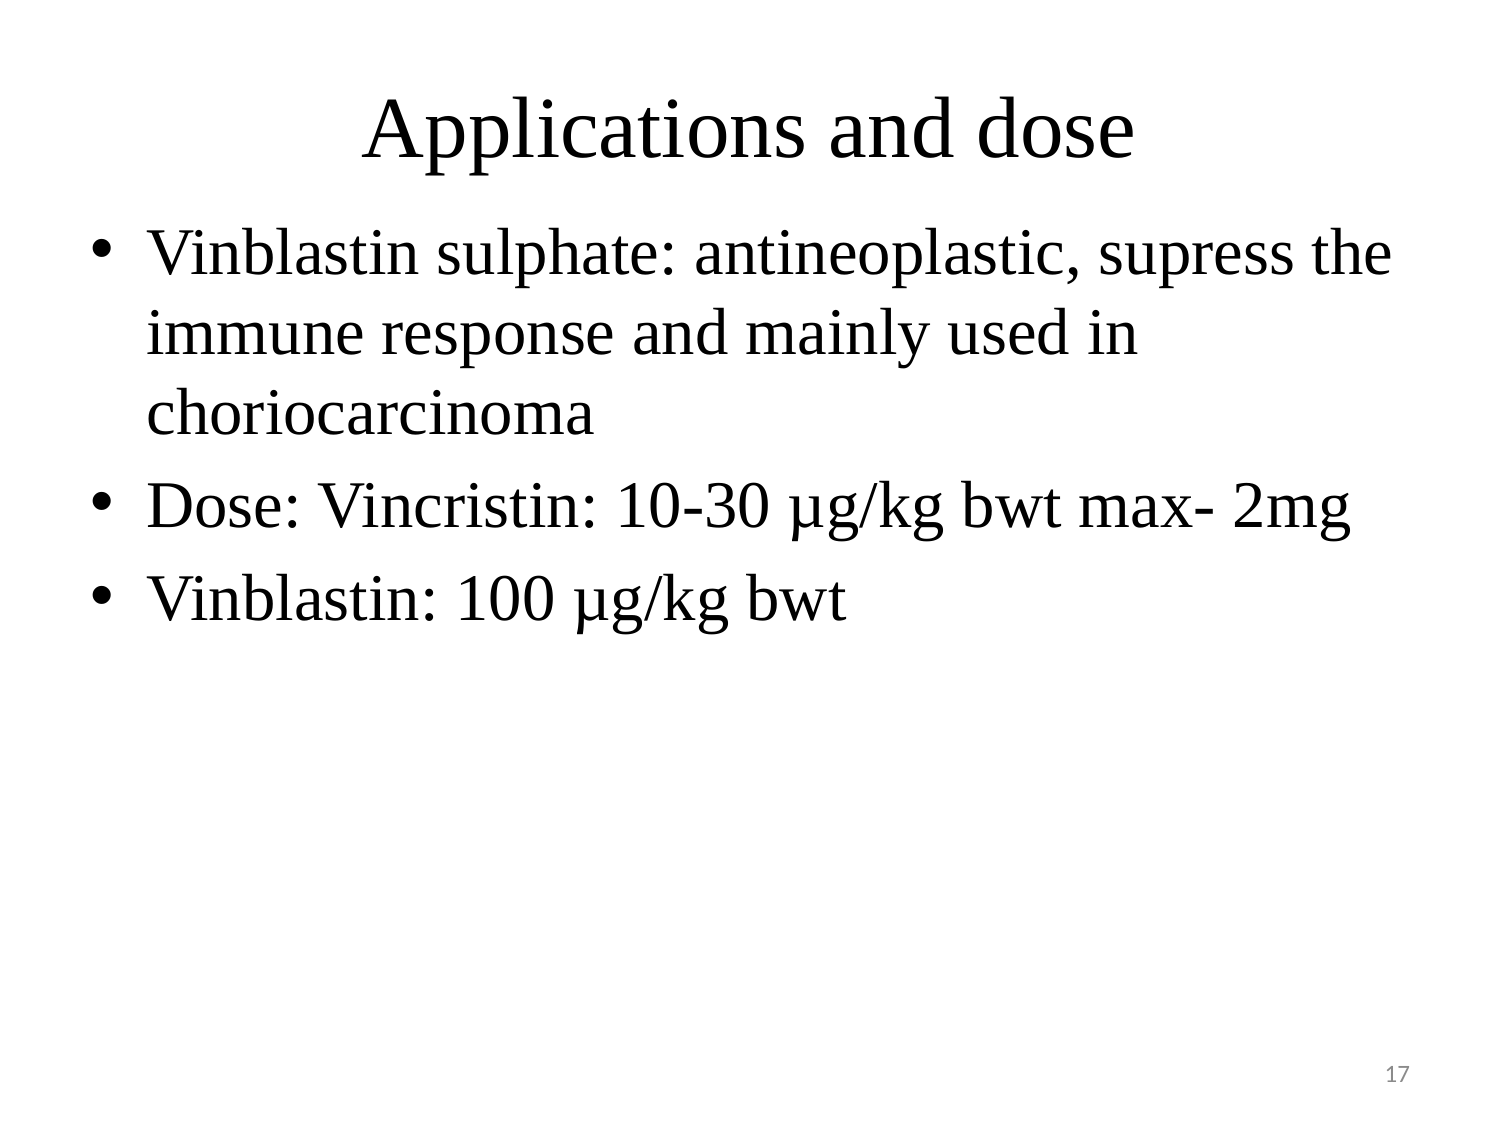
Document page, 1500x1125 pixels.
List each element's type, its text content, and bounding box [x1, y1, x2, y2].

slide_number 17 [1074, 1042, 1425, 1103]
title Applications and dose [75, 62, 1425, 183]
list Vinblastin sulphate: antineoplastic, supress the immune response and mainly used in choriocarcinoma Dose: Vincristin: 10-30 µg/kg bwt max- 2mg Vinblastin: 100 µg/kg bwt [75, 200, 1425, 1005]
